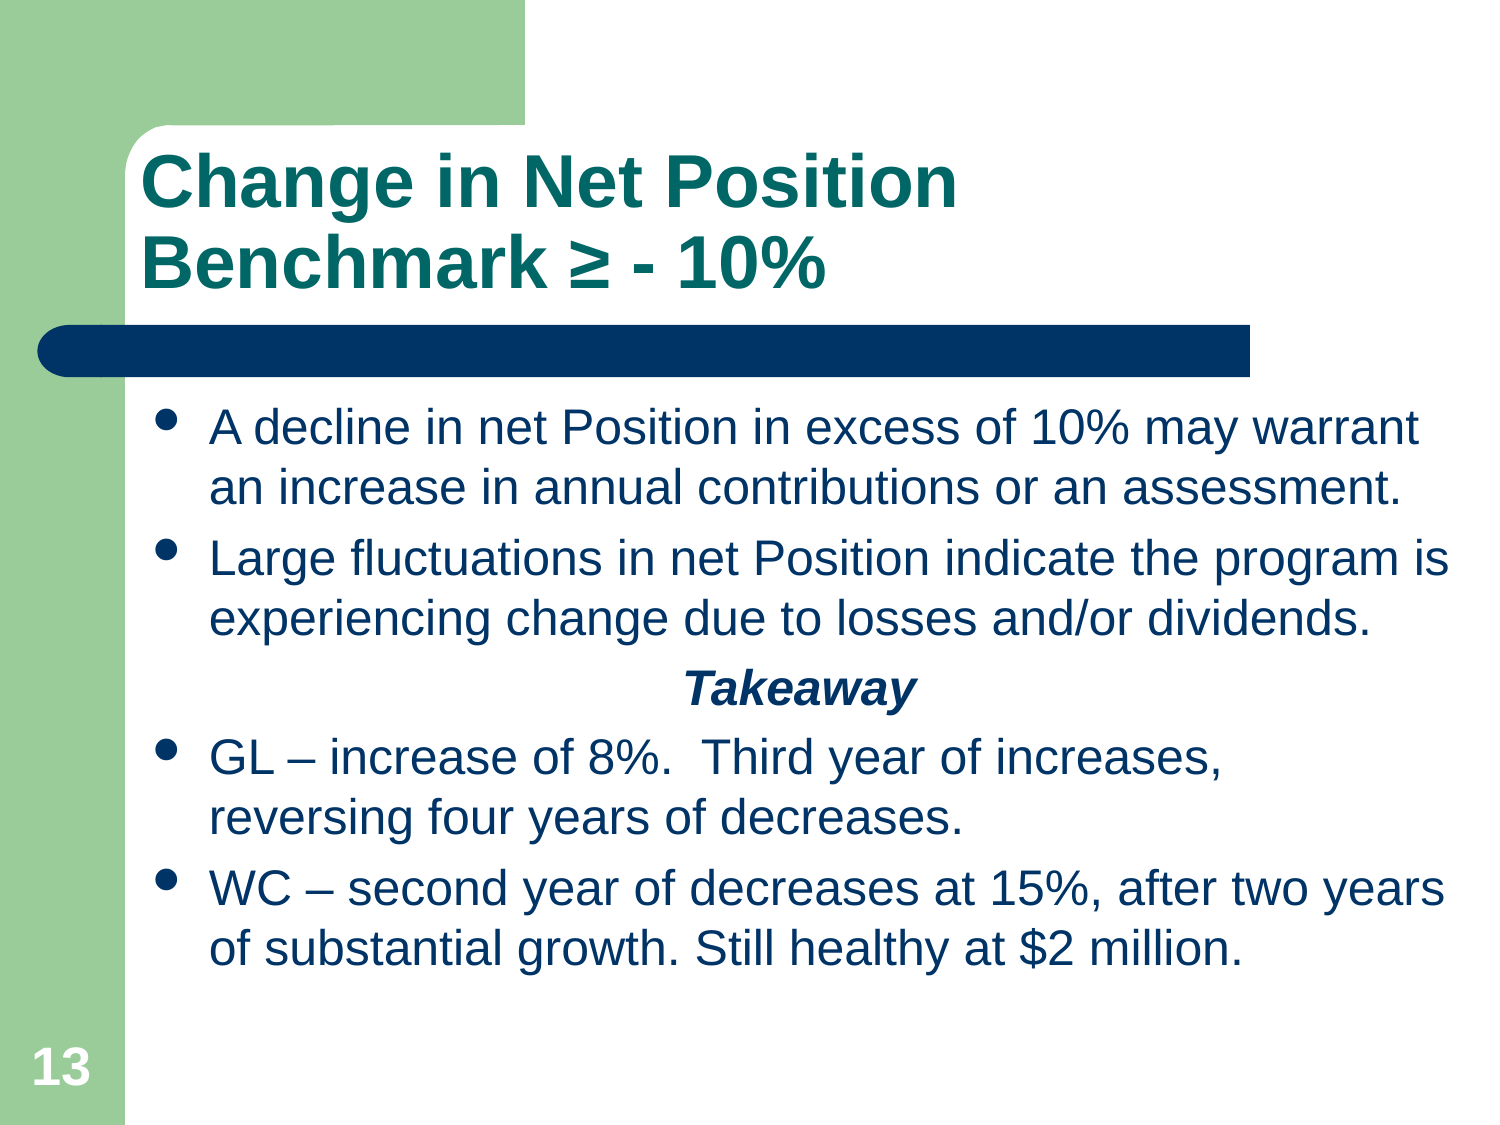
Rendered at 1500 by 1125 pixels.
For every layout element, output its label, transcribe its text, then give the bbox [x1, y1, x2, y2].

title Change in Net Position Benchmark ≥ - 10% [124, 124, 1426, 313]
list A decline in net Position in excess of 10% may warrant an increase in annual contributions or an assessment. Large fluctuations in net Position indicate the program is experiencing change due to losses and/or dividends. Takeaway GL – increase of 8%. Third year of increases, reversing four years of decreases. WC – second year of decreases at 15%, after two years of substantial growth. Still healthy at $2 million. [137, 387, 1476, 1076]
slide_number 13 [13, 1023, 111, 1105]
